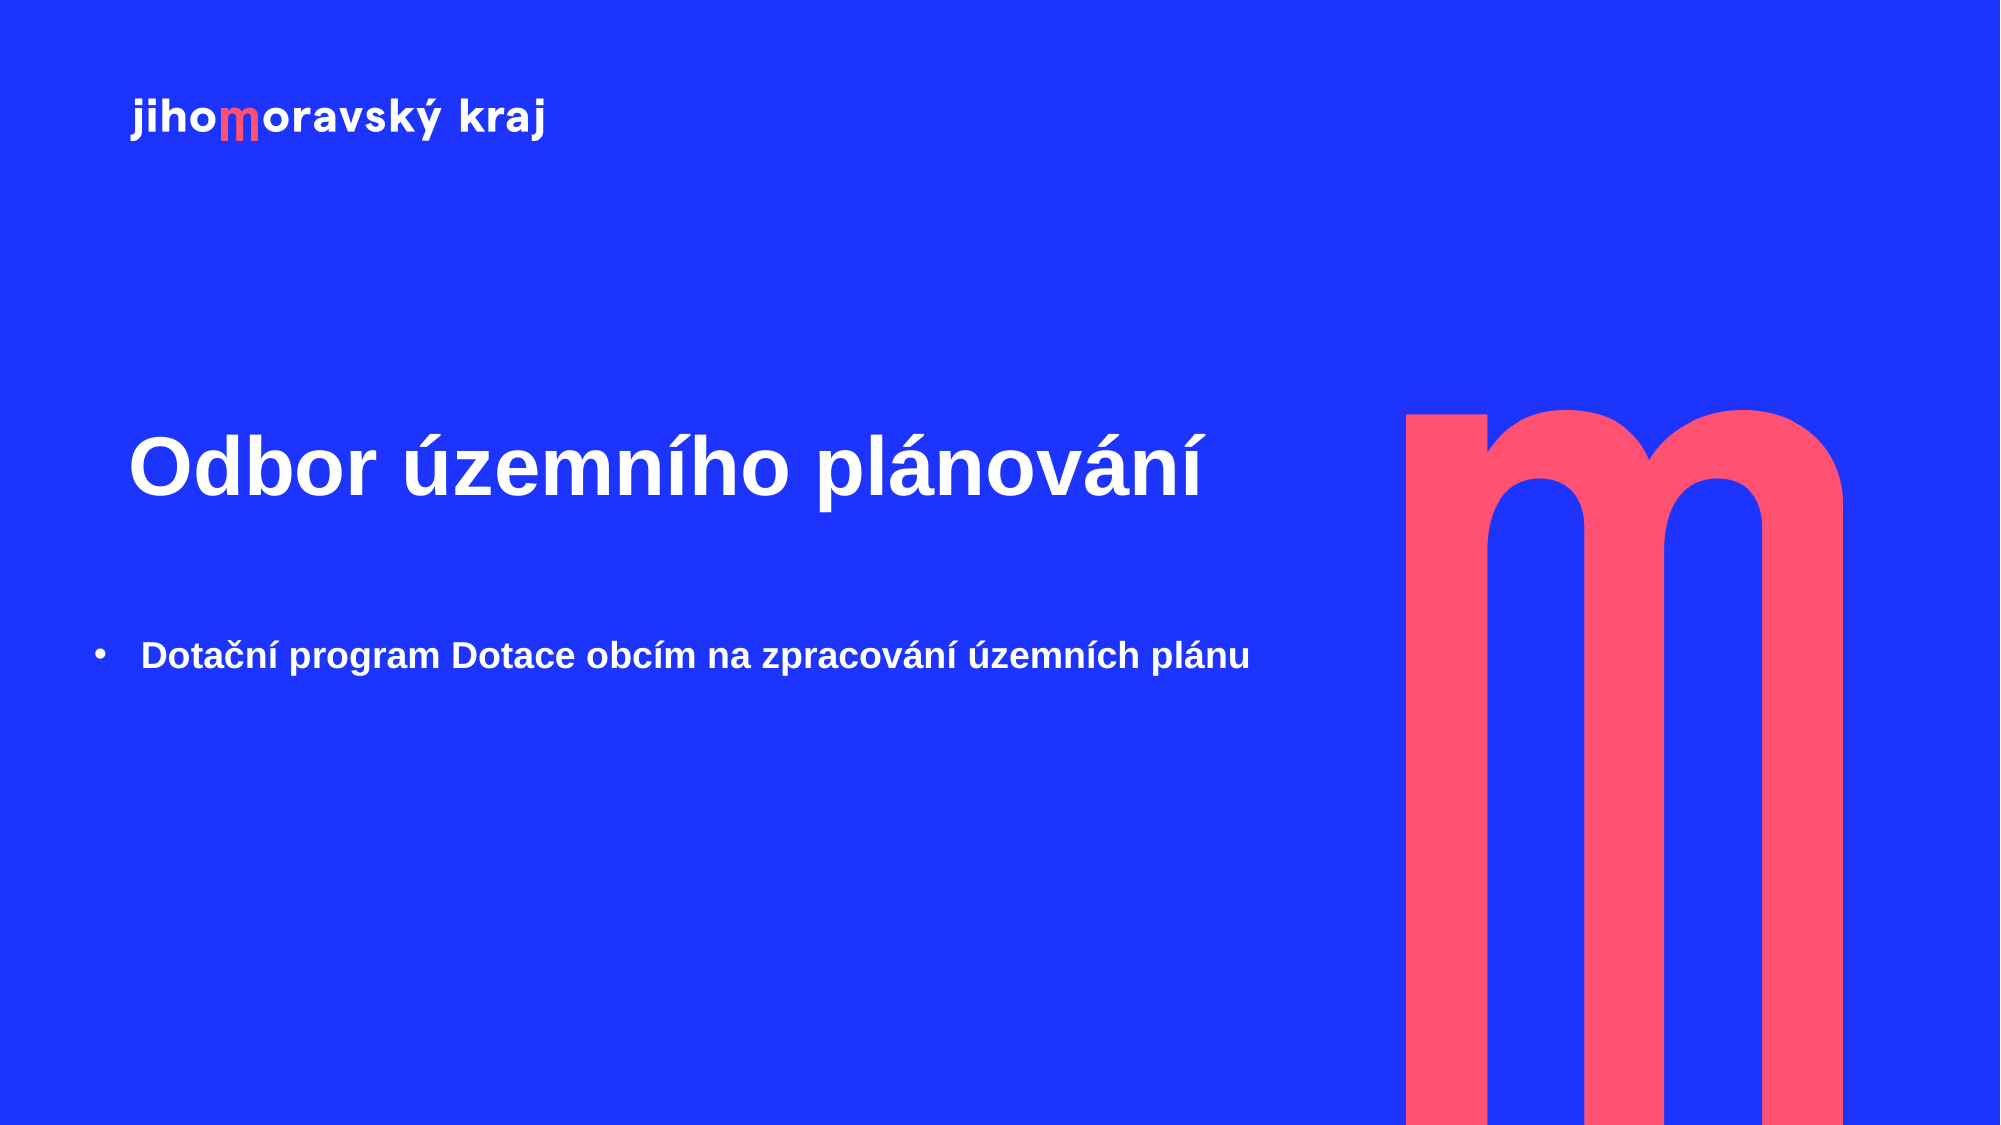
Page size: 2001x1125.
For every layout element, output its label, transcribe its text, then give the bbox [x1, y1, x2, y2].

list Odbor územního plánování [113, 415, 1227, 562]
picture [0, 0, 2000, 1125]
list Dotační program Dotace obcím na zpracování územních plánu [78, 562, 1411, 869]
